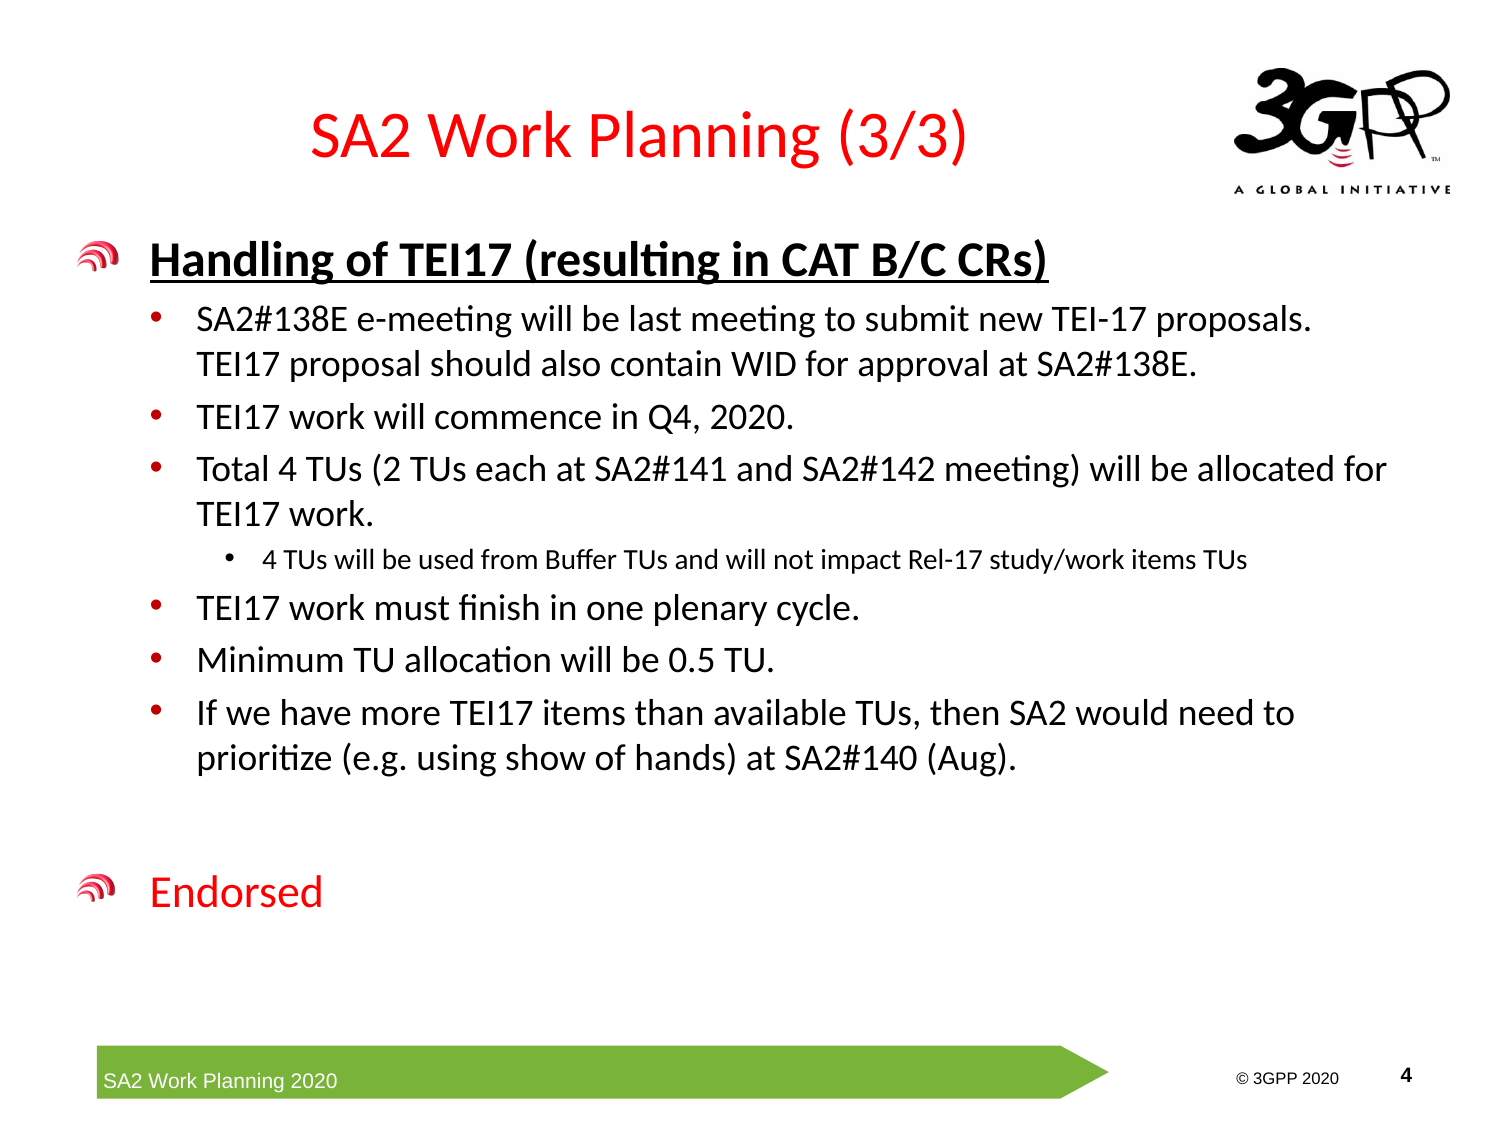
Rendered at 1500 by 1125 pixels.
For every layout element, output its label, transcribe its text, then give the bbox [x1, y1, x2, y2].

picture [74, 872, 107, 905]
list Handling of TEI17 (resulting in CAT B/C CRs) SA2#138E e-meeting will be last meeting to submit new TEI-17 proposals. TEI17 proposal should also contain WID for approval at SA2#138E. TEI17 work will commence in Q4, 2020. Total 4 TUs (2 TUs each at SA2#141 and SA2#142 meeting) will be allocated for TEI17 work. 4 TUs will be used from Buffer TUs and will not impact Rel-17 study/work items TUs TEI17 work must finish in one plenary cycle. Minimum TU allocation will be 0.5 TU. If we have more TEI17 items than available TUs, then SA2 would need to prioritize (e.g. using show of hands) at SA2#140 (Aug). Endorsed [59, 219, 1420, 1031]
title SA2 Work Planning (3/3) [80, 37, 1201, 219]
picture [74, 239, 110, 275]
picture [1234, 68, 1450, 194]
